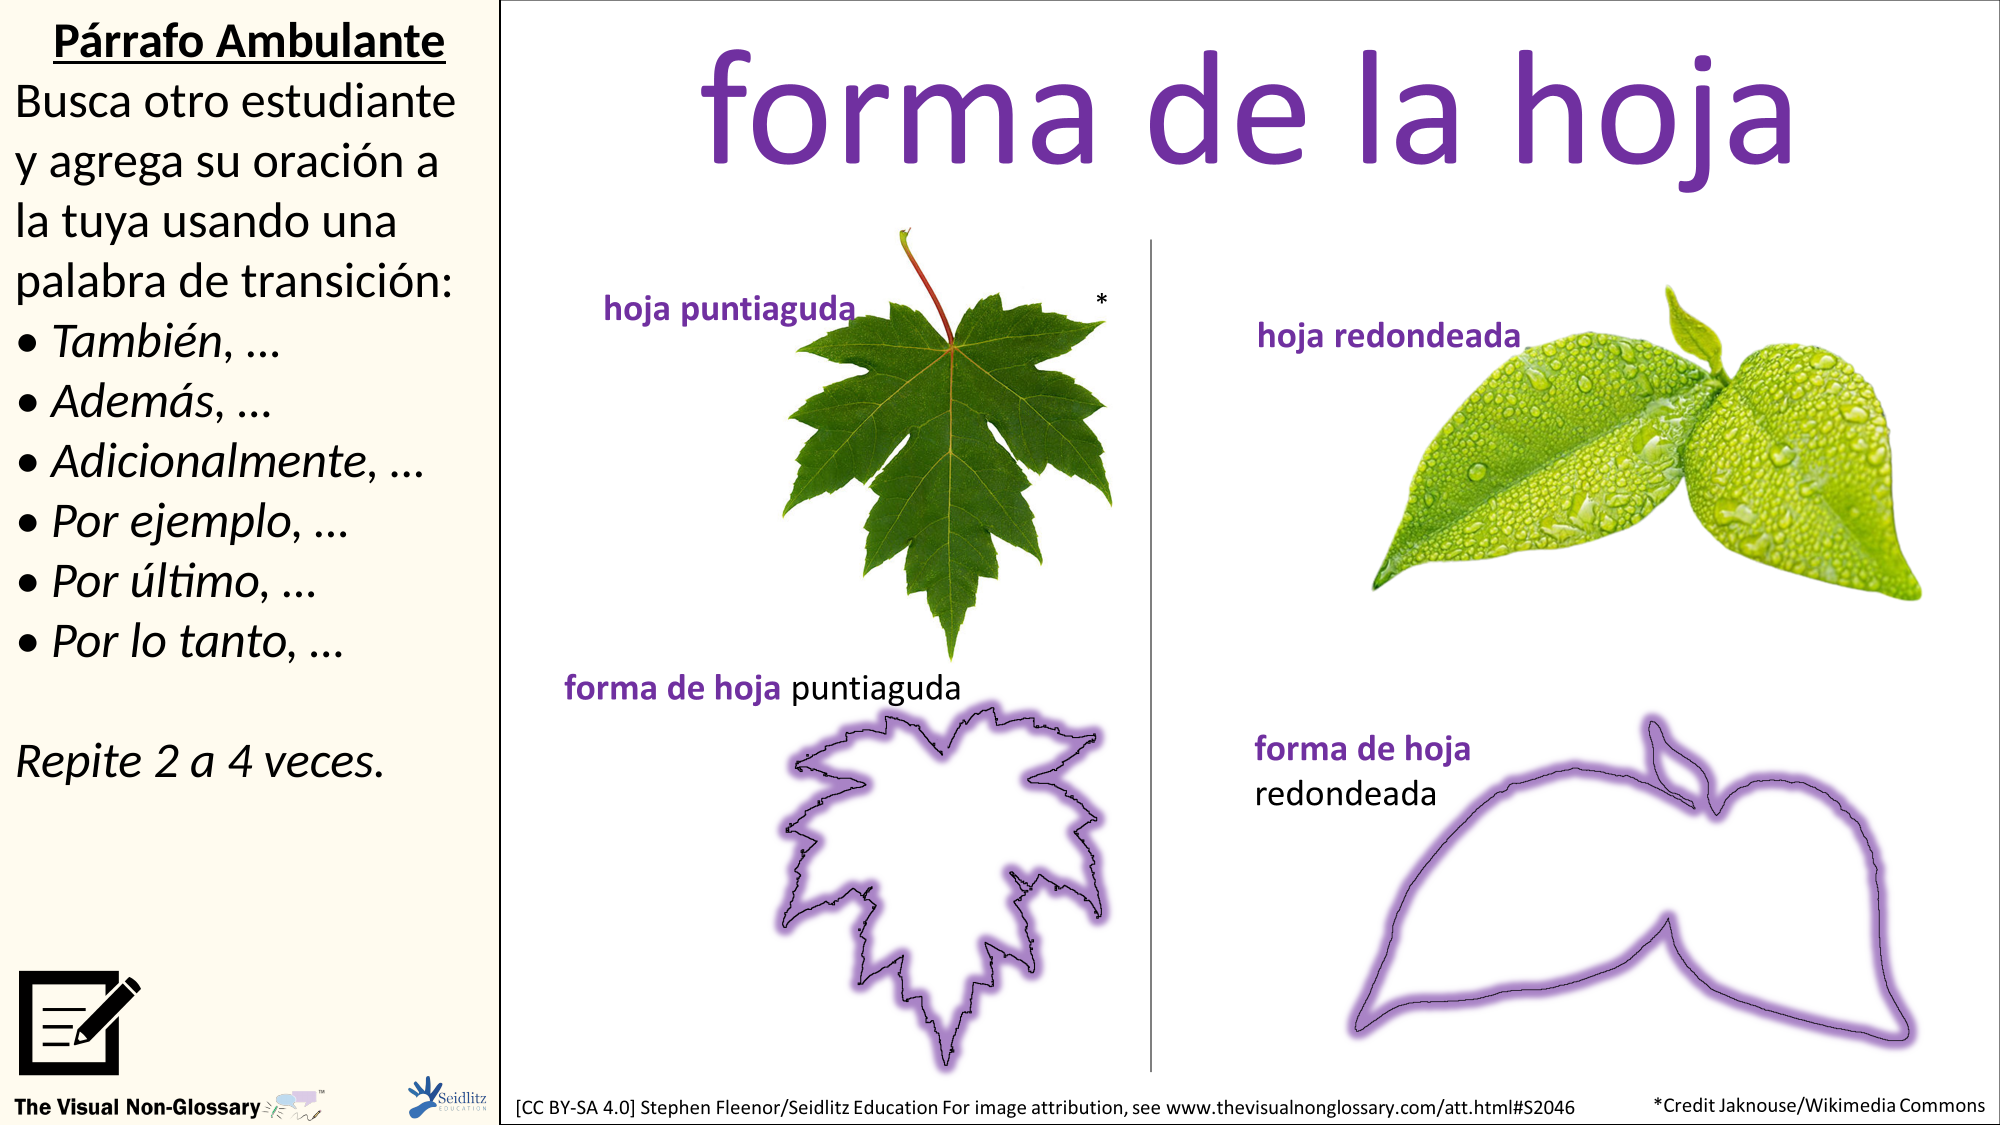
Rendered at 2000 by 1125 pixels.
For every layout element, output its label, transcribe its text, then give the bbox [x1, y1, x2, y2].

text_box Busca otro estudiante y agrega su oración a la tuya usando una palabra de transición:​ • También, … • Además, … • Adicionalmente, … • Por ejemplo, … • Por último, … • Por lo tanto, … Repite 2 a 4 veces. [0, 59, 494, 795]
picture [403, 1073, 495, 1125]
text_box Párrafo Ambulante [38, 0, 461, 59]
picture [499, 0, 2000, 1125]
picture [0, 961, 328, 1125]
